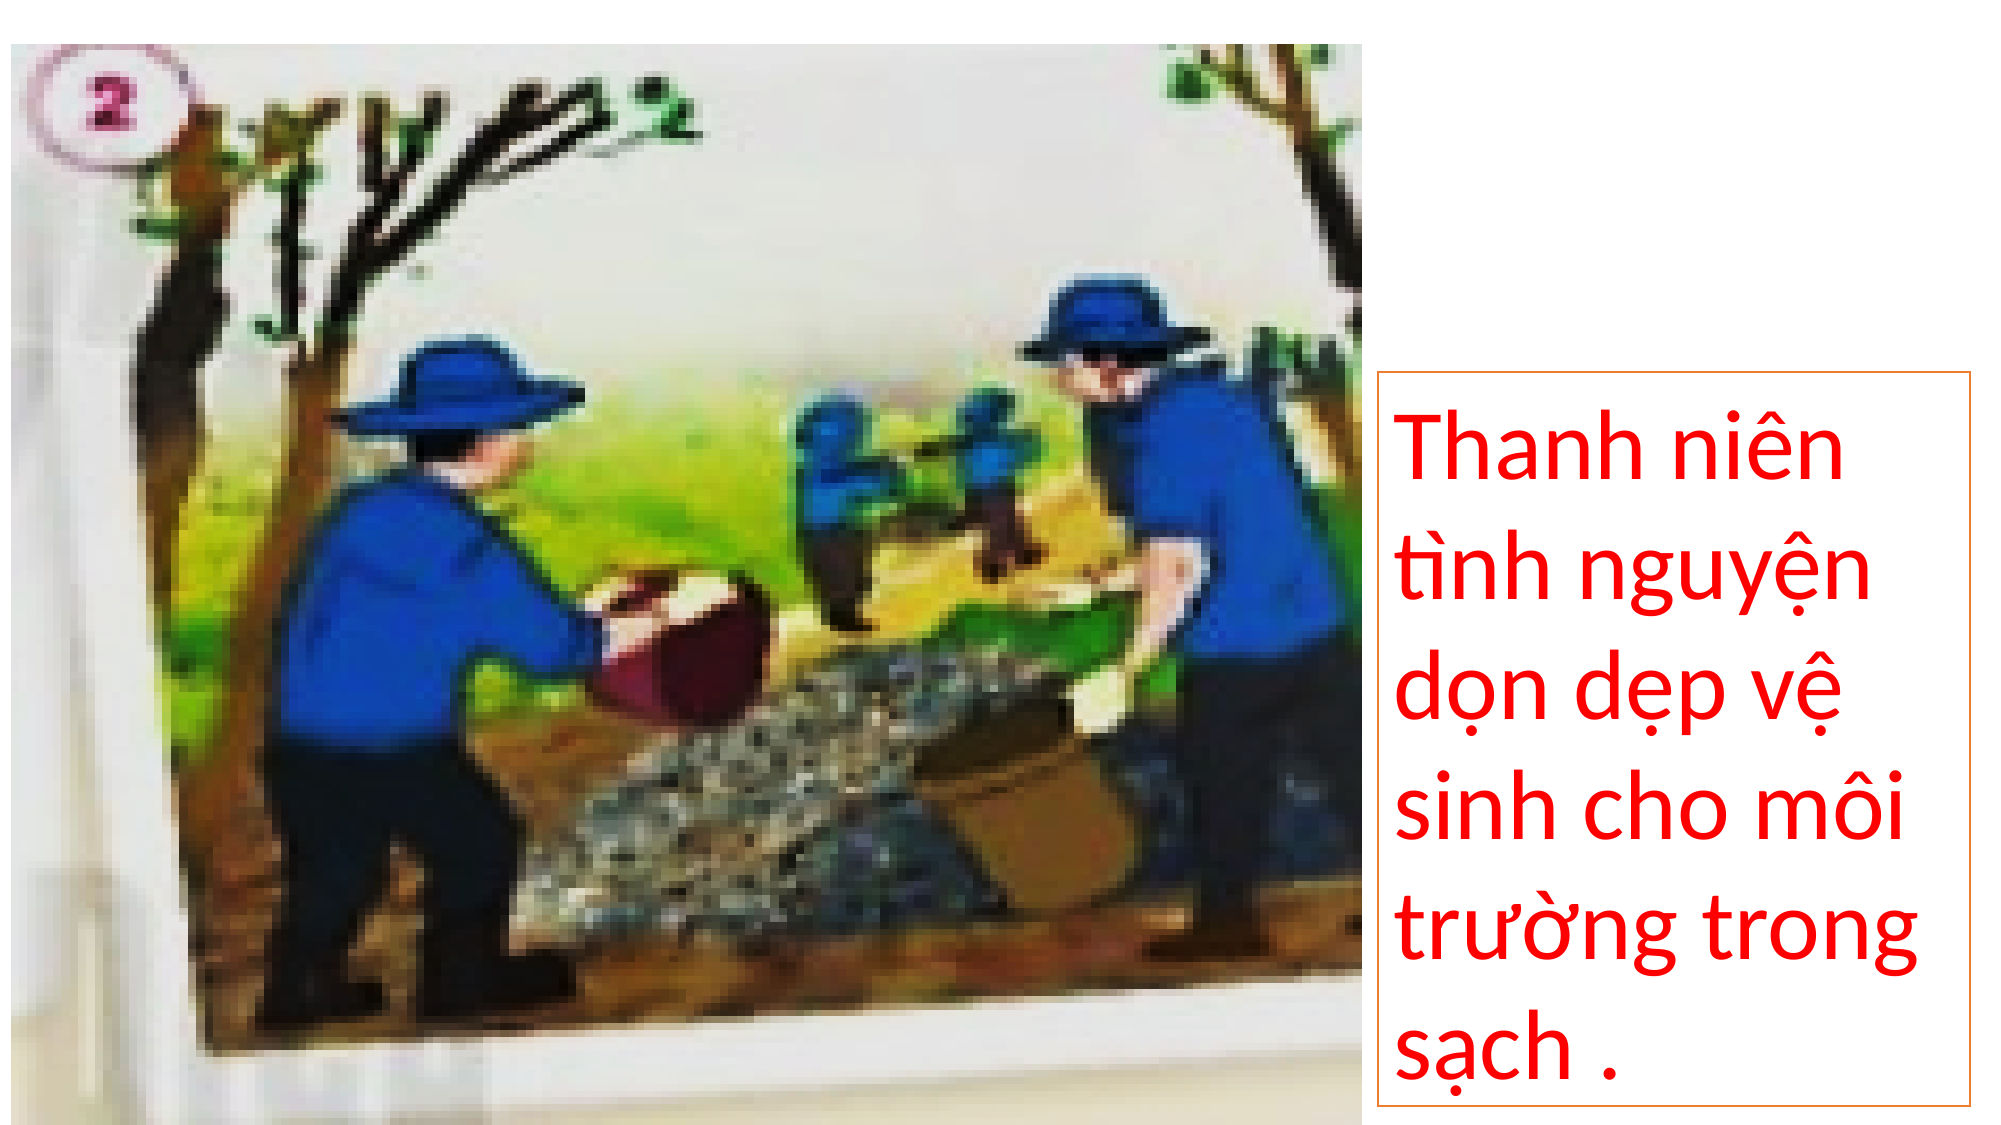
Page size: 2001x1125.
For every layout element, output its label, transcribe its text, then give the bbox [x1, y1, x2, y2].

text_box Thanh niên tình nguyện dọn dẹp vệ sinh cho môi trường trong sạch . [1377, 371, 1971, 1107]
picture [11, 44, 1362, 1125]
